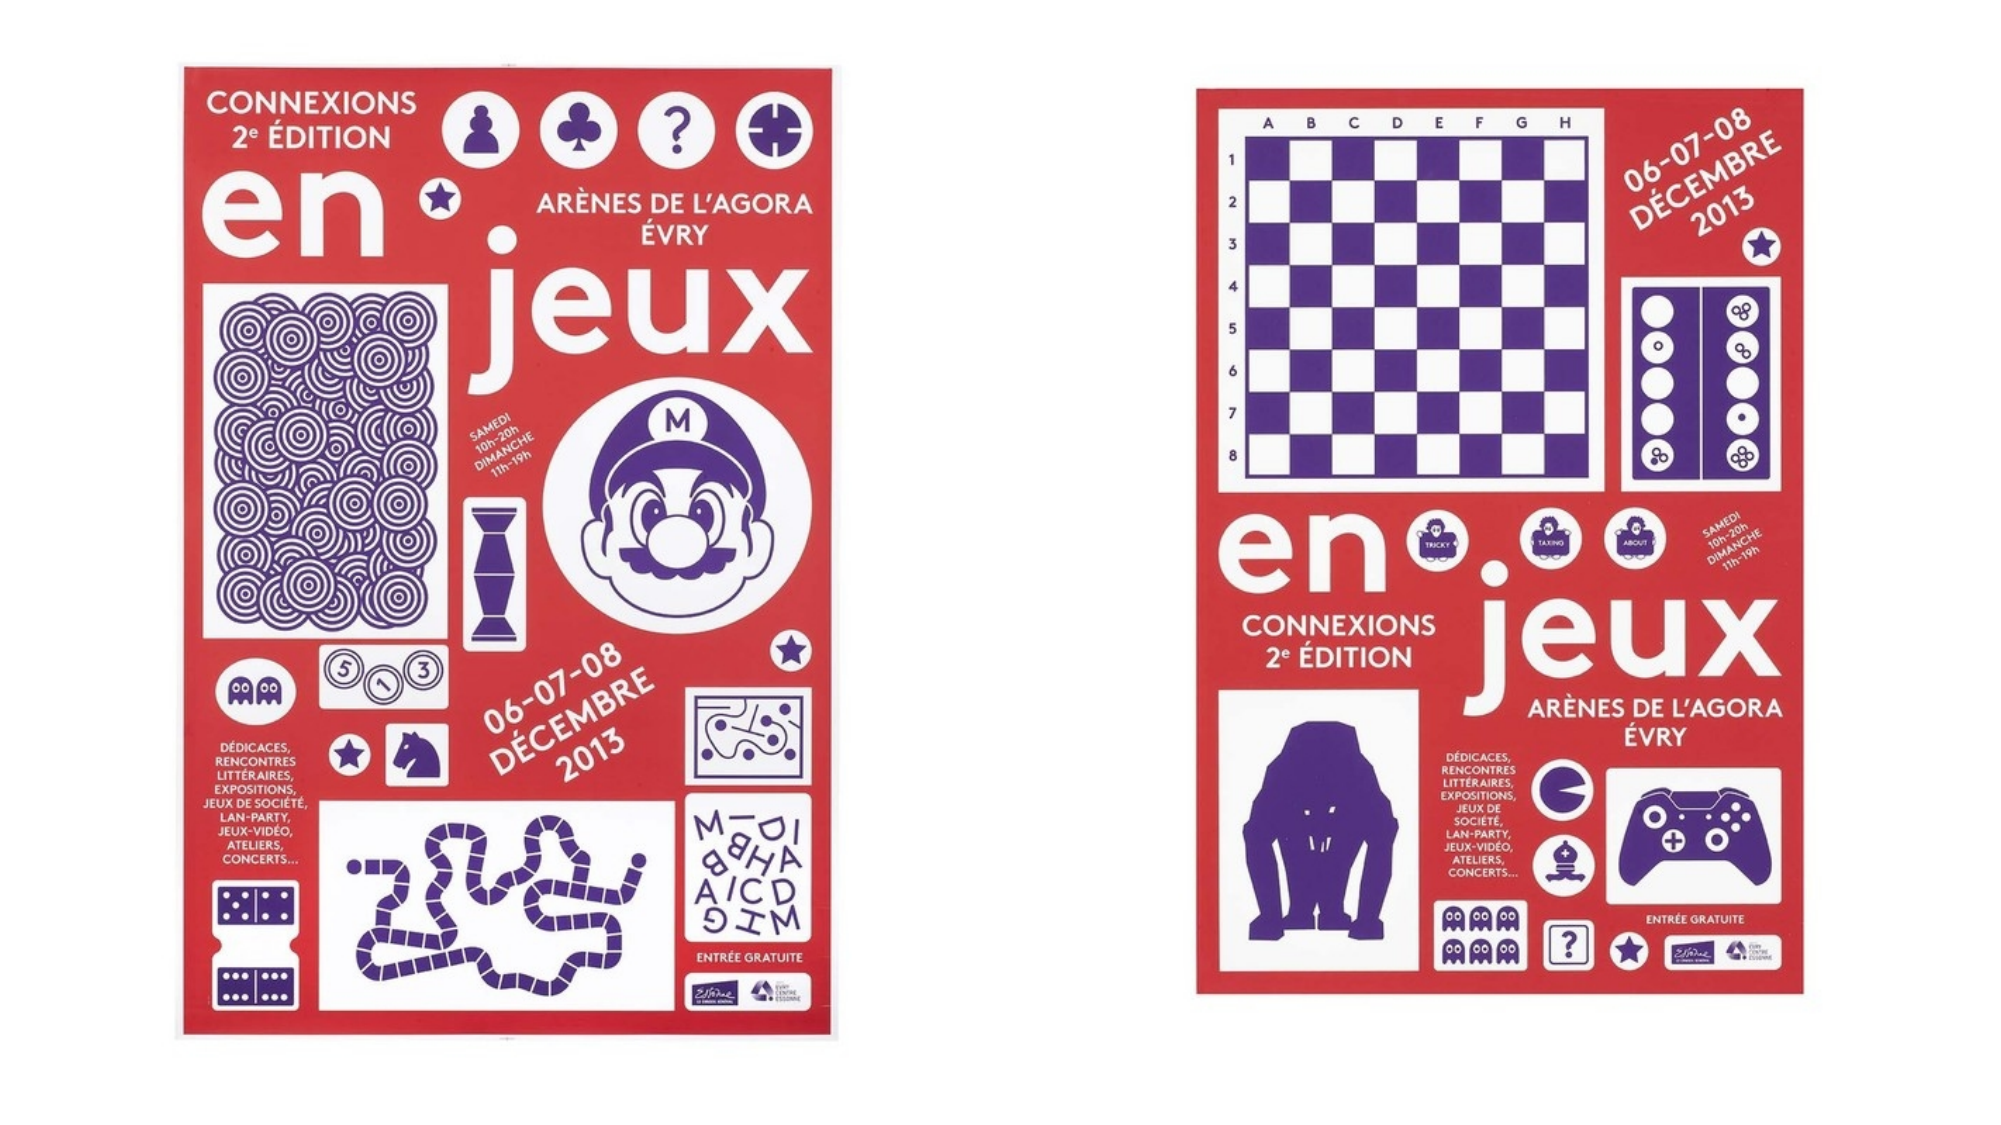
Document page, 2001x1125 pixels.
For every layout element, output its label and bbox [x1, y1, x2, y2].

picture [1123, 0, 1879, 1125]
picture [128, 0, 884, 1125]
